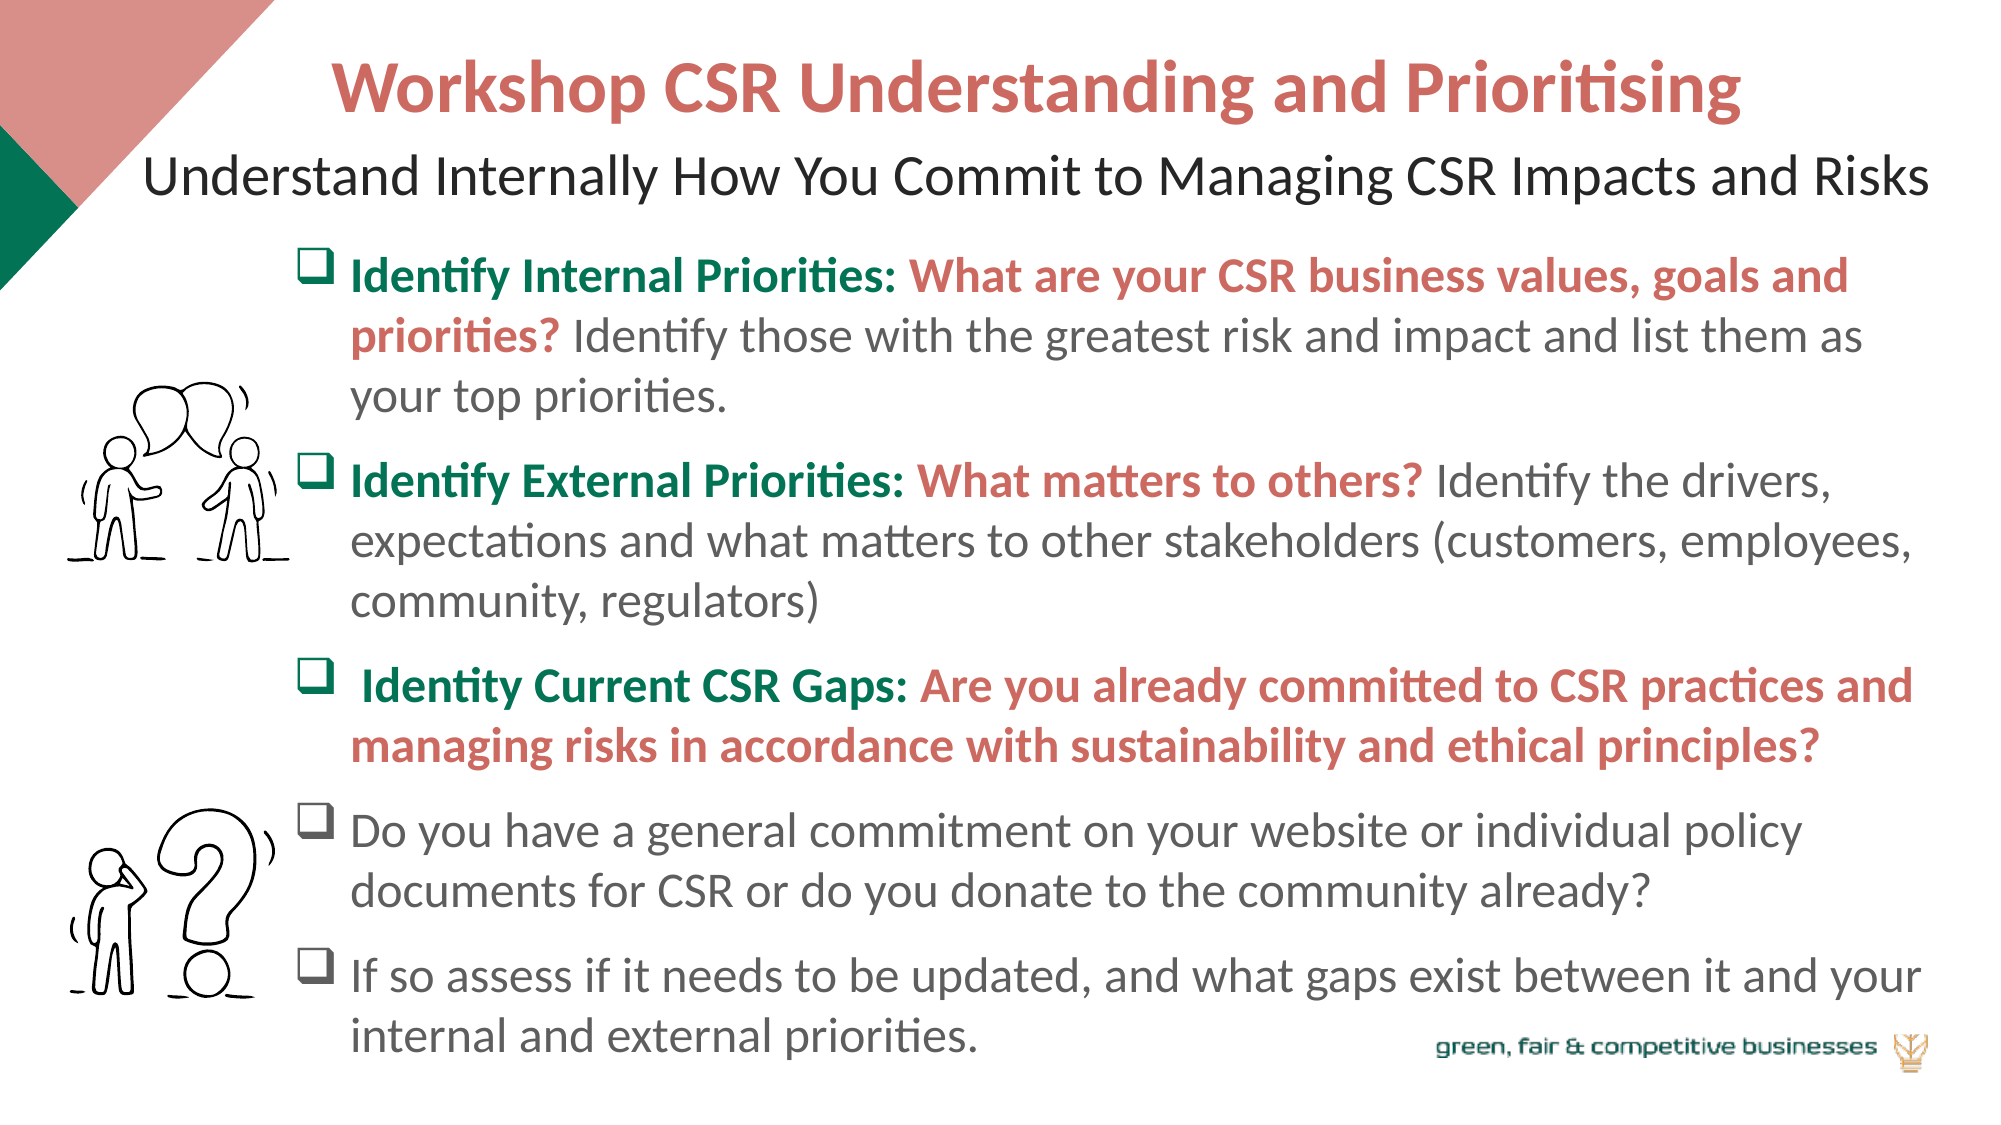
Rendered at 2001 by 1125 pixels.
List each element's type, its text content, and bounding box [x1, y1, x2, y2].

list Identify Internal Priorities: What are your CSR business values, goals and priorities? Identify those with the greatest risk and impact and list them as your top priorities. Identify External Priorities: What matters to others? Identify the drivers, expectations and what matters to other stakeholders (customers, employees, community, regulators) Identity Current CSR Gaps: Are you already committed to CSR practices and managing risks in accordance with sustainability and ethical principles? Do you have a general commitment on your website or individual policy documents for CSR or do you donate to the community already? If so assess if it needs to be updated, and what gaps exist between it and your internal and external priorities. [278, 234, 1959, 1035]
list Workshop CSR Understanding and Prioritising Understand Internally How You Commit to Managing CSR Impacts and Risks [122, 40, 1953, 235]
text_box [69, 808, 275, 999]
picture [1395, 1035, 1937, 1086]
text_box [67, 381, 290, 563]
